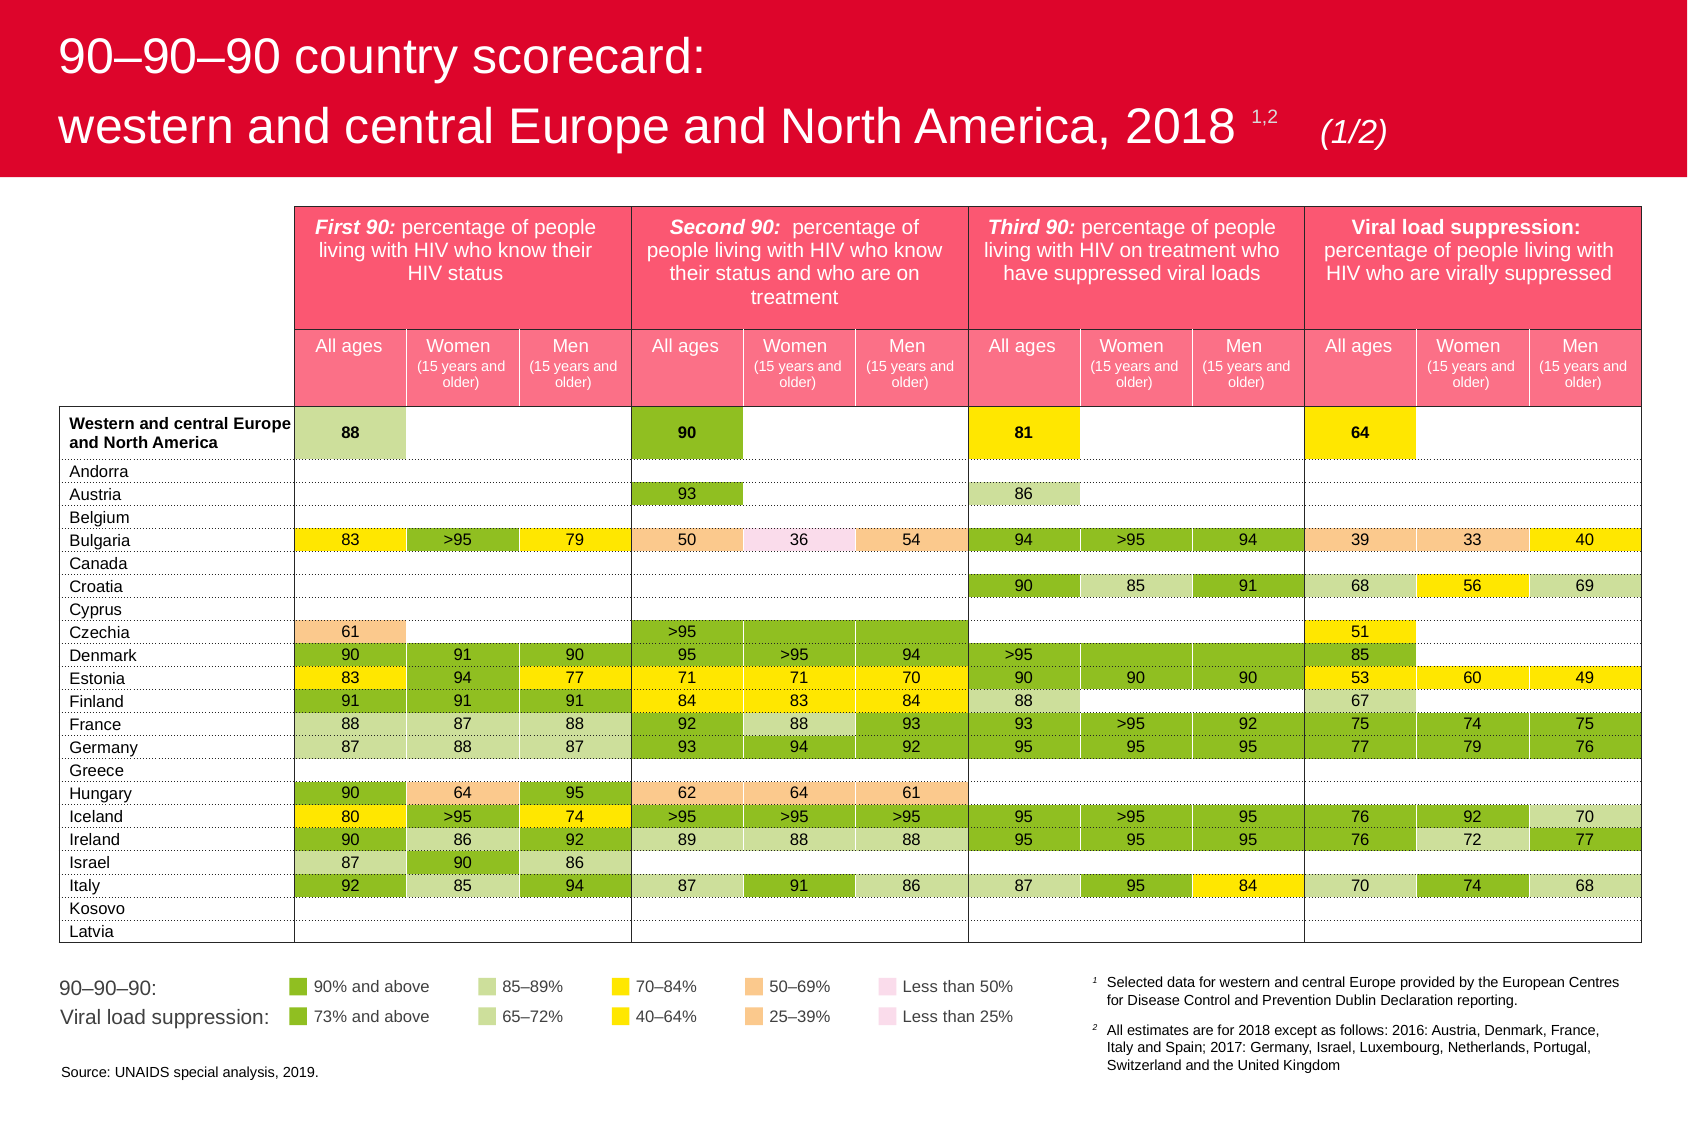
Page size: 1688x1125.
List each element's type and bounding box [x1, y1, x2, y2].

text_box [0, 0, 1688, 1100]
